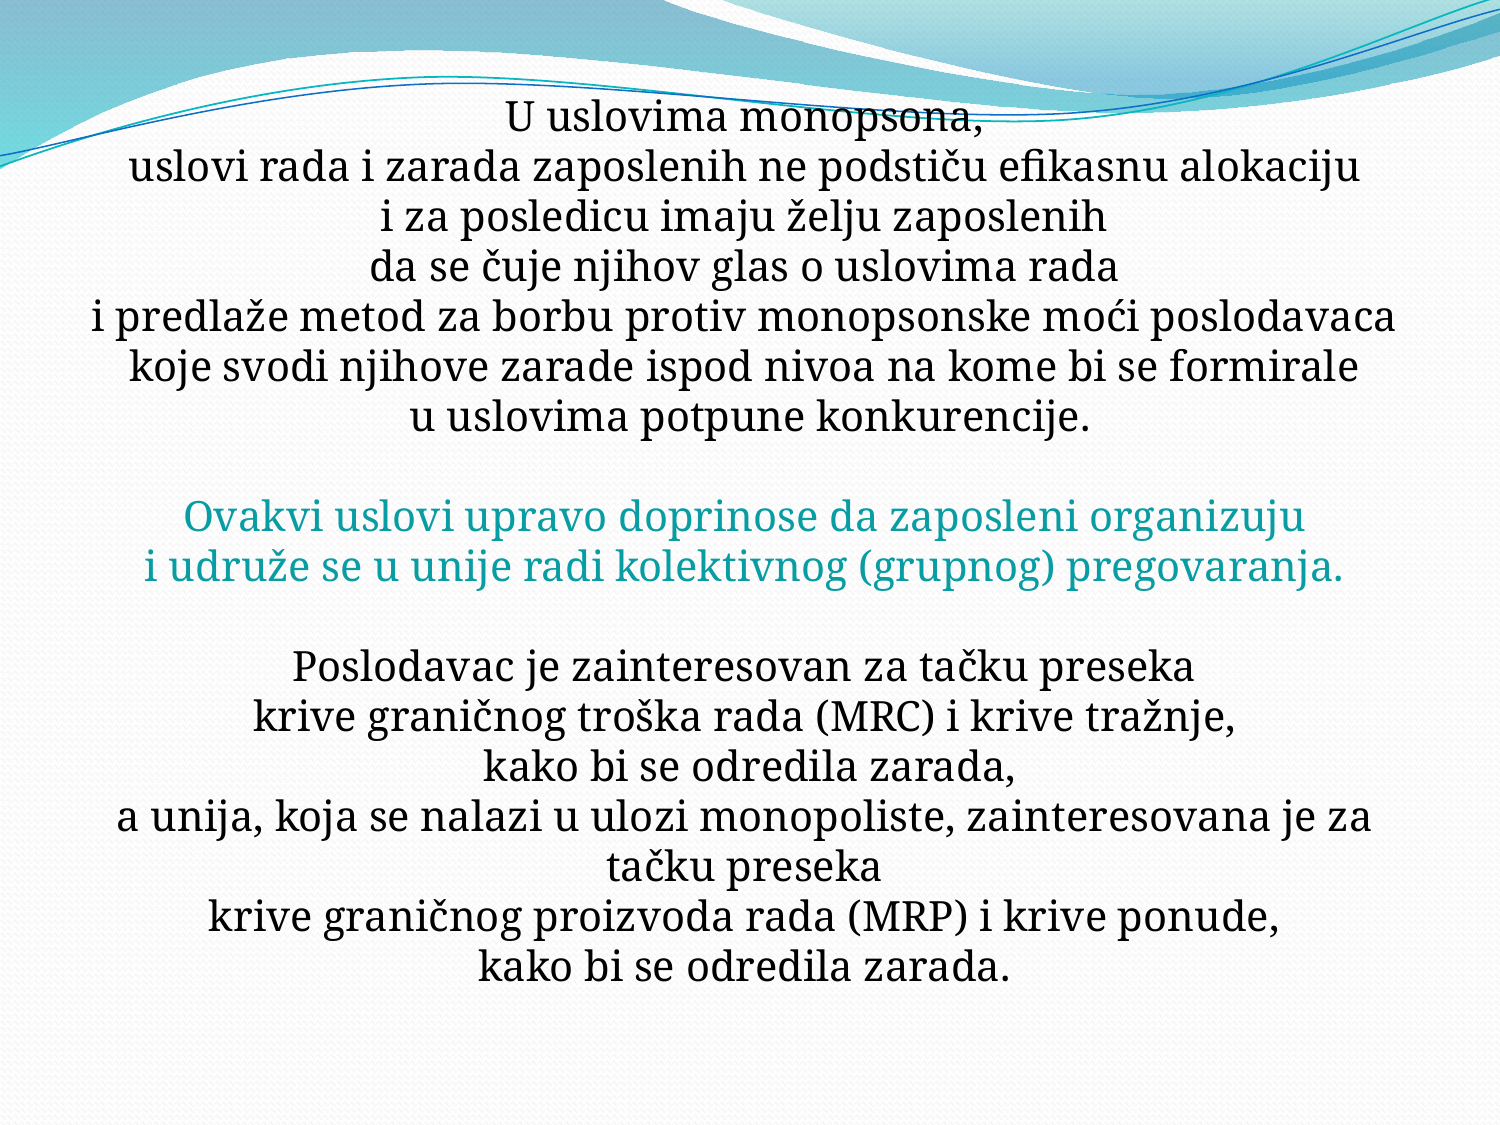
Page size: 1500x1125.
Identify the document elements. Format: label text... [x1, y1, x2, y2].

text_box U uslovima monopsona, uslovi rada i zarada zaposlenih ne podstiču efikasnu alokaciju i za posledicu imaju želju zaposlenih da se čuje njihov glas o uslovima rada i predlaže metod za borbu protiv monopsonske moći poslodavaca koje svodi njihove zarade ispod nivoa na kome bi se formirale u uslovima potpune konkurencije. Ovakvi uslovi upravo doprinose da zaposleni organizuju i udruže se u unije radi kolektivnog (grupnog) pregovaranja. Poslodavac je zainteresovan za tačku preseka krive graničnog troška rada (MRC) i krive tražnje, kako bi se odredila zarada, a unija, koja se nalazi u ulozi monopoliste, zainteresovana je za tačku preseka krive graničnog proizvoda rada (MRP) i krive ponude, kako bi se odredila zarada. [46, 81, 1454, 998]
